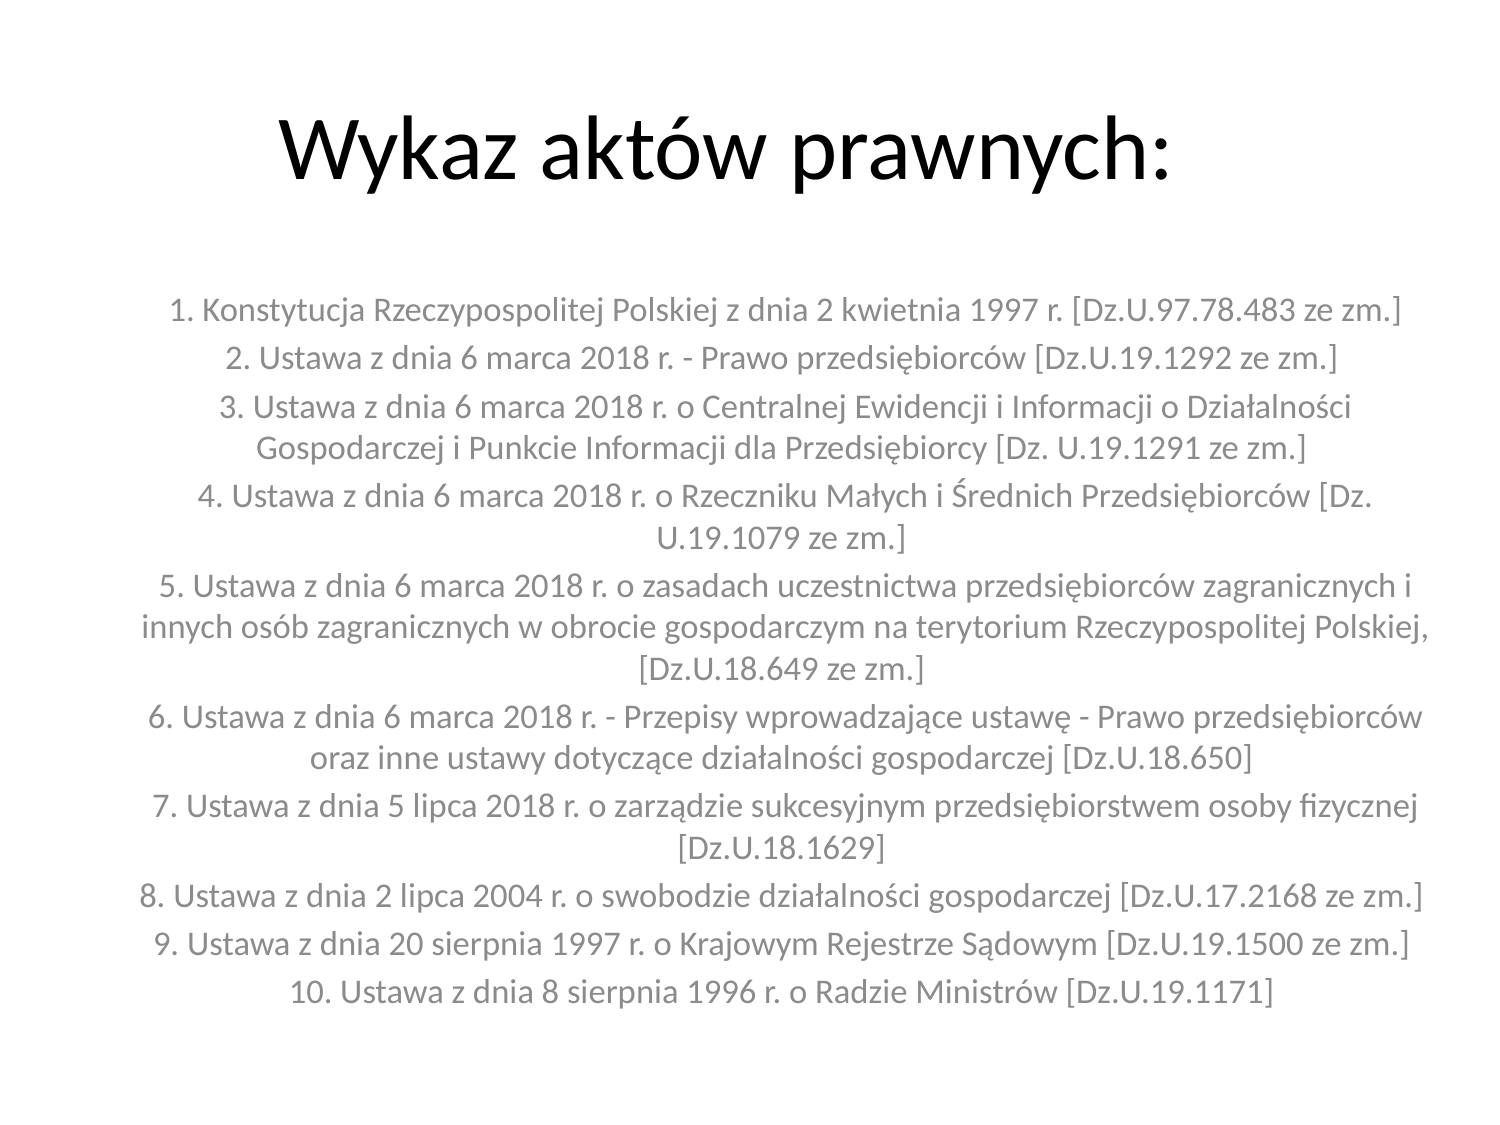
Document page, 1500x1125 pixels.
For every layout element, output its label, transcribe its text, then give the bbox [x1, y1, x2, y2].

subtitle 1. Konstytucja Rzeczypospolitej Polskiej z dnia 2 kwietnia 1997 r. [Dz.U.97.78.483 ze zm.] 2. Ustawa z dnia 6 marca 2018 r. - Prawo przedsiębiorców [Dz.U.19.1292 ze zm.] 3. Ustawa z dnia 6 marca 2018 r. o Centralnej Ewidencji i Informacji o Działalności Gospodarczej i Punkcie Informacji dla Przedsiębiorcy [Dz. U.19.1291 ze zm.] 4. Ustawa z dnia 6 marca 2018 r. o Rzeczniku Małych i Średnich Przedsiębiorców [Dz. U.19.1079 ze zm.] 5. Ustawa z dnia 6 marca 2018 r. o zasadach uczestnictwa przedsiębiorców zagranicznych i innych osób zagranicznych w obrocie gospodarczym na terytorium Rzeczypospolitej Polskiej, [Dz.U.18.649 ze zm.] 6. Ustawa z dnia 6 marca 2018 r. - Przepisy wprowadzające ustawę - Prawo przedsiębiorców oraz inne ustawy dotyczące działalności gospodarczej [Dz.U.18.650] 7. Ustawa z dnia 5 lipca 2018 r. o zarządzie sukcesyjnym przedsiębiorstwem osoby fizycznej [Dz.U.18.1629] 8. Ustawa z dnia 2 lipca 2004 r. o swobodzie działalności gospodarczej [Dz.U.17.2168 ze zm.] 9. Ustawa z dnia 20 sierpnia 1997 r. o Krajowym Rejestrze Sądowym [Dz.U.19.1500 ze zm.] 10. Ustawa z dnia 8 sierpnia 1996 r. o Radzie Ministrów [Dz.U.19.1171] [123, 231, 1447, 1059]
title Wykaz aktów prawnych: [100, 78, 1353, 209]
